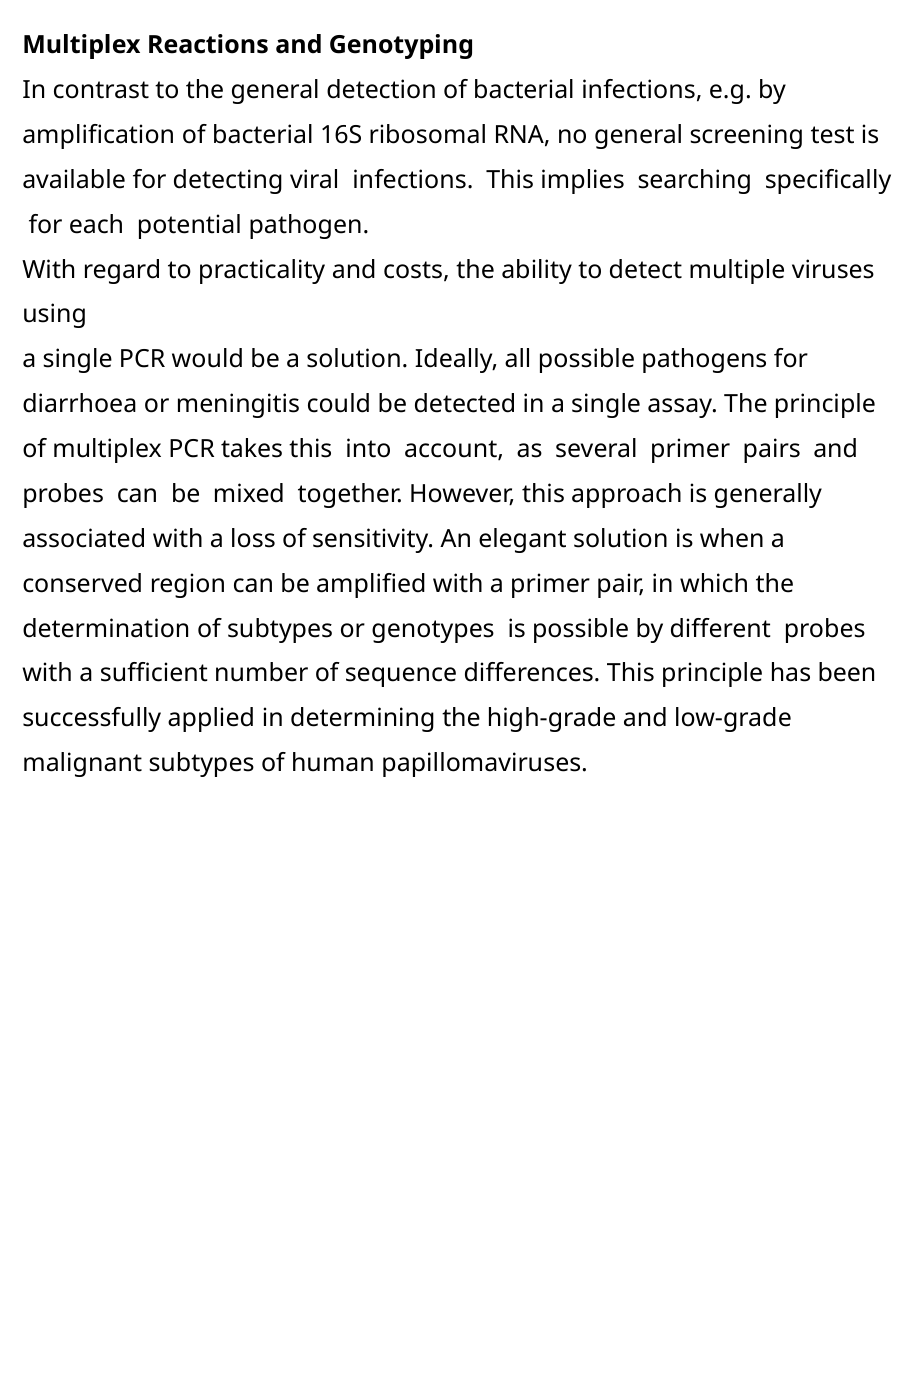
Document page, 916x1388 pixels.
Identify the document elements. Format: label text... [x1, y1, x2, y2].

text_box Multiplex Reactions and Genotyping In contrast to the general detection of bacterial infections, e.g. by ampliﬁcation of bacterial 16S ribosomal RNA, no general screening test is available for detecting viral infections. This implies searching speciﬁcally for each potential pathogen. With regard to practicality and costs, the ability to detect multiple viruses using a single PCR would be a solution. Ideally, all possible pathogens for diarrhoea or meningitis could be detected in a single assay. The principle of multiplex PCR takes this into account, as several primer pairs and probes can be mixed together. However, this approach is generally associated with a loss of sensitivity. An elegant solution is when a conserved region can be ampliﬁed with a primer pair, in which the determination of subtypes or genotypes is possible by different probes with a sufﬁcient number of sequence differences. This principle has been successfully applied in determining the high-grade and low-grade malignant subtypes of human papillomaviruses. [7, 6, 908, 785]
